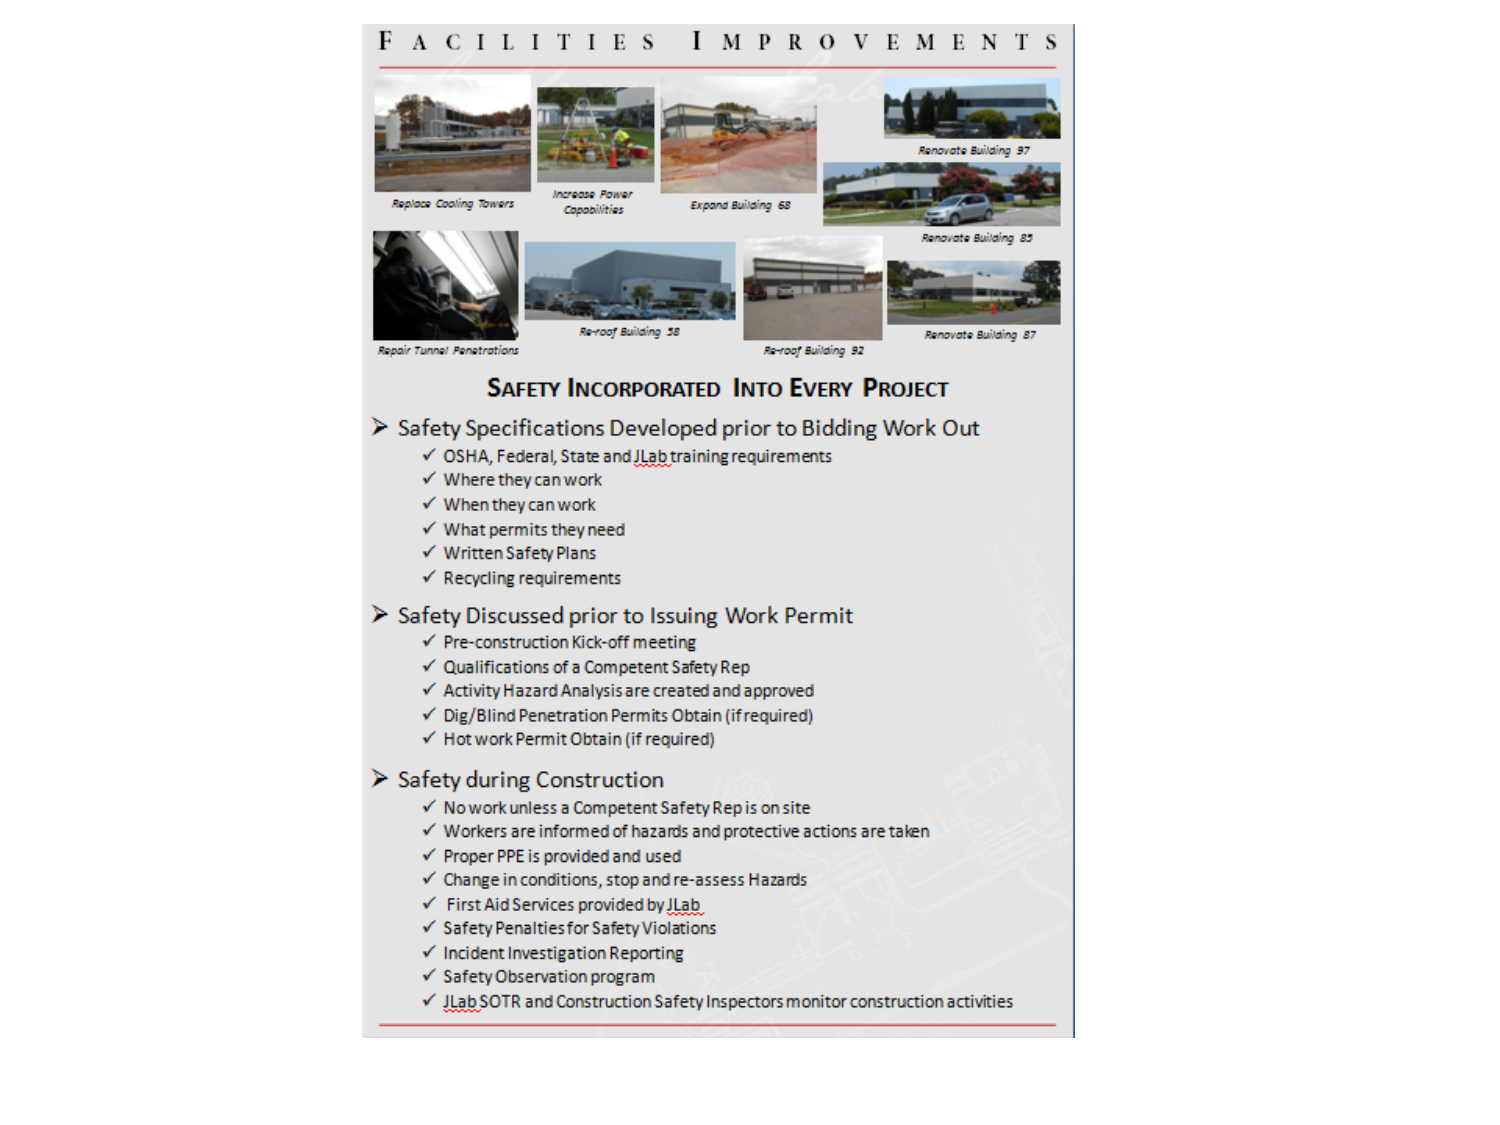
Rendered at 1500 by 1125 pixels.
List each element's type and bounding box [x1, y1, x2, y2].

picture [362, 24, 1076, 1038]
